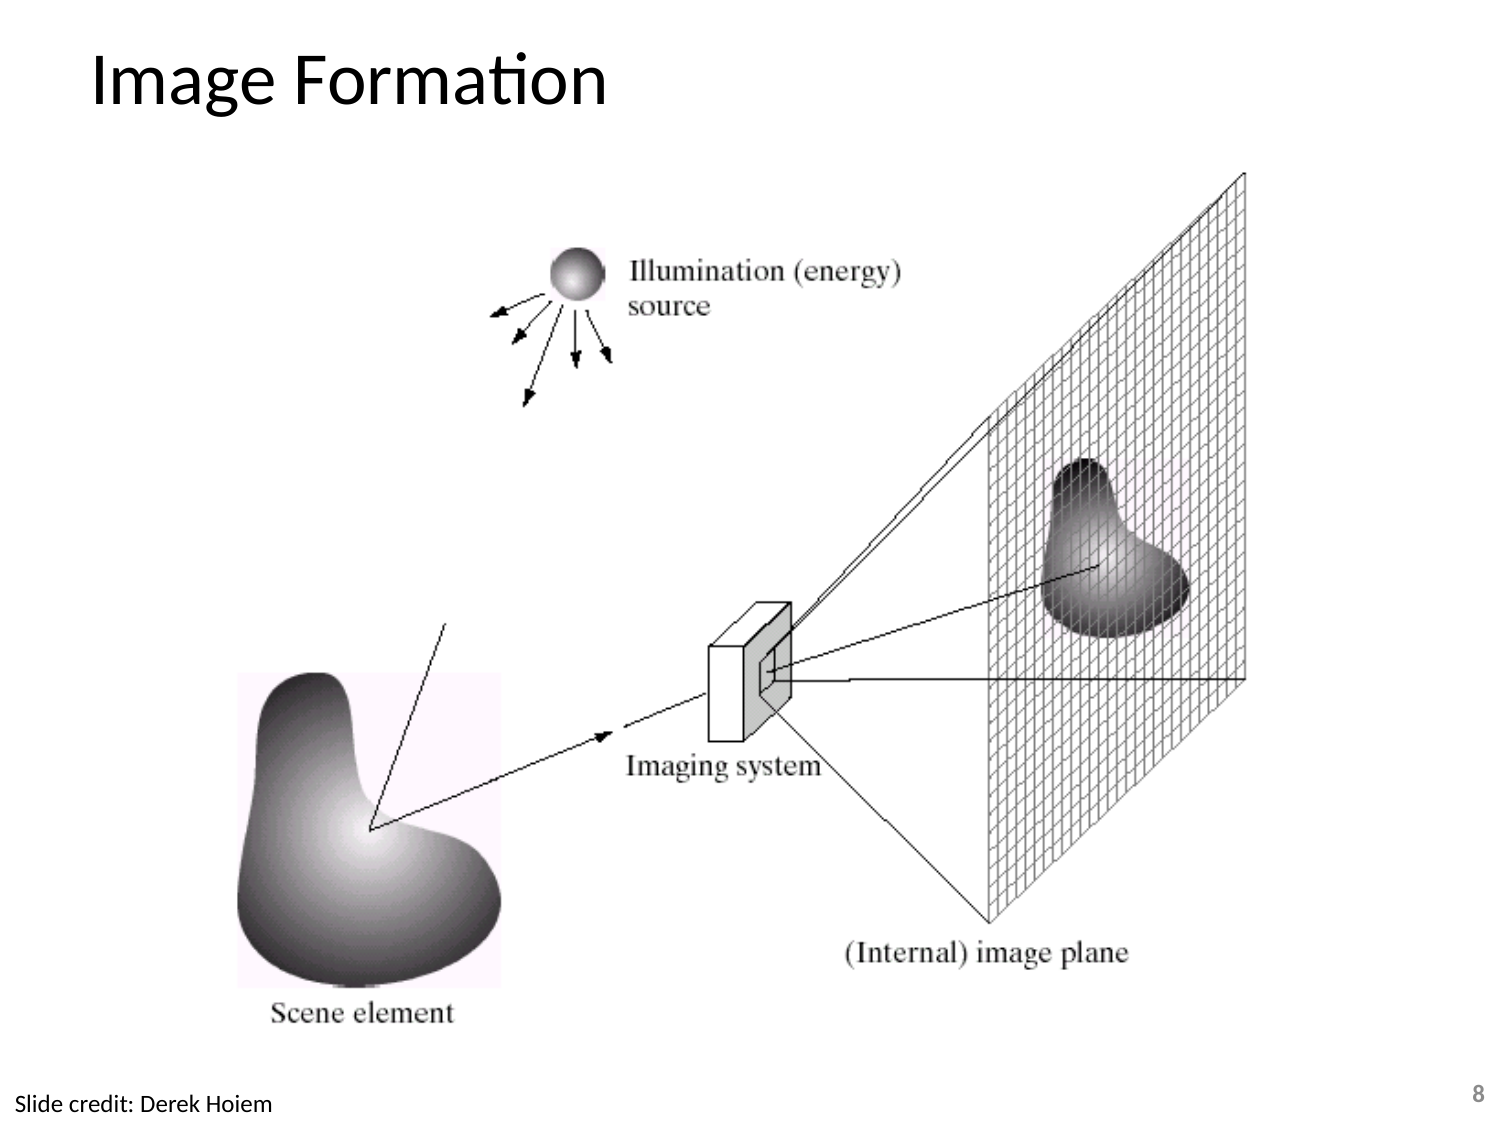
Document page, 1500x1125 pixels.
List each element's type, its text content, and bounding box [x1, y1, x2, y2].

text_box Slide credit: Derek Hoiem [0, 1079, 413, 1125]
picture [224, 162, 1251, 1060]
slide_number 8 [1149, 1062, 1500, 1123]
title Image Formation [74, 0, 1426, 151]
